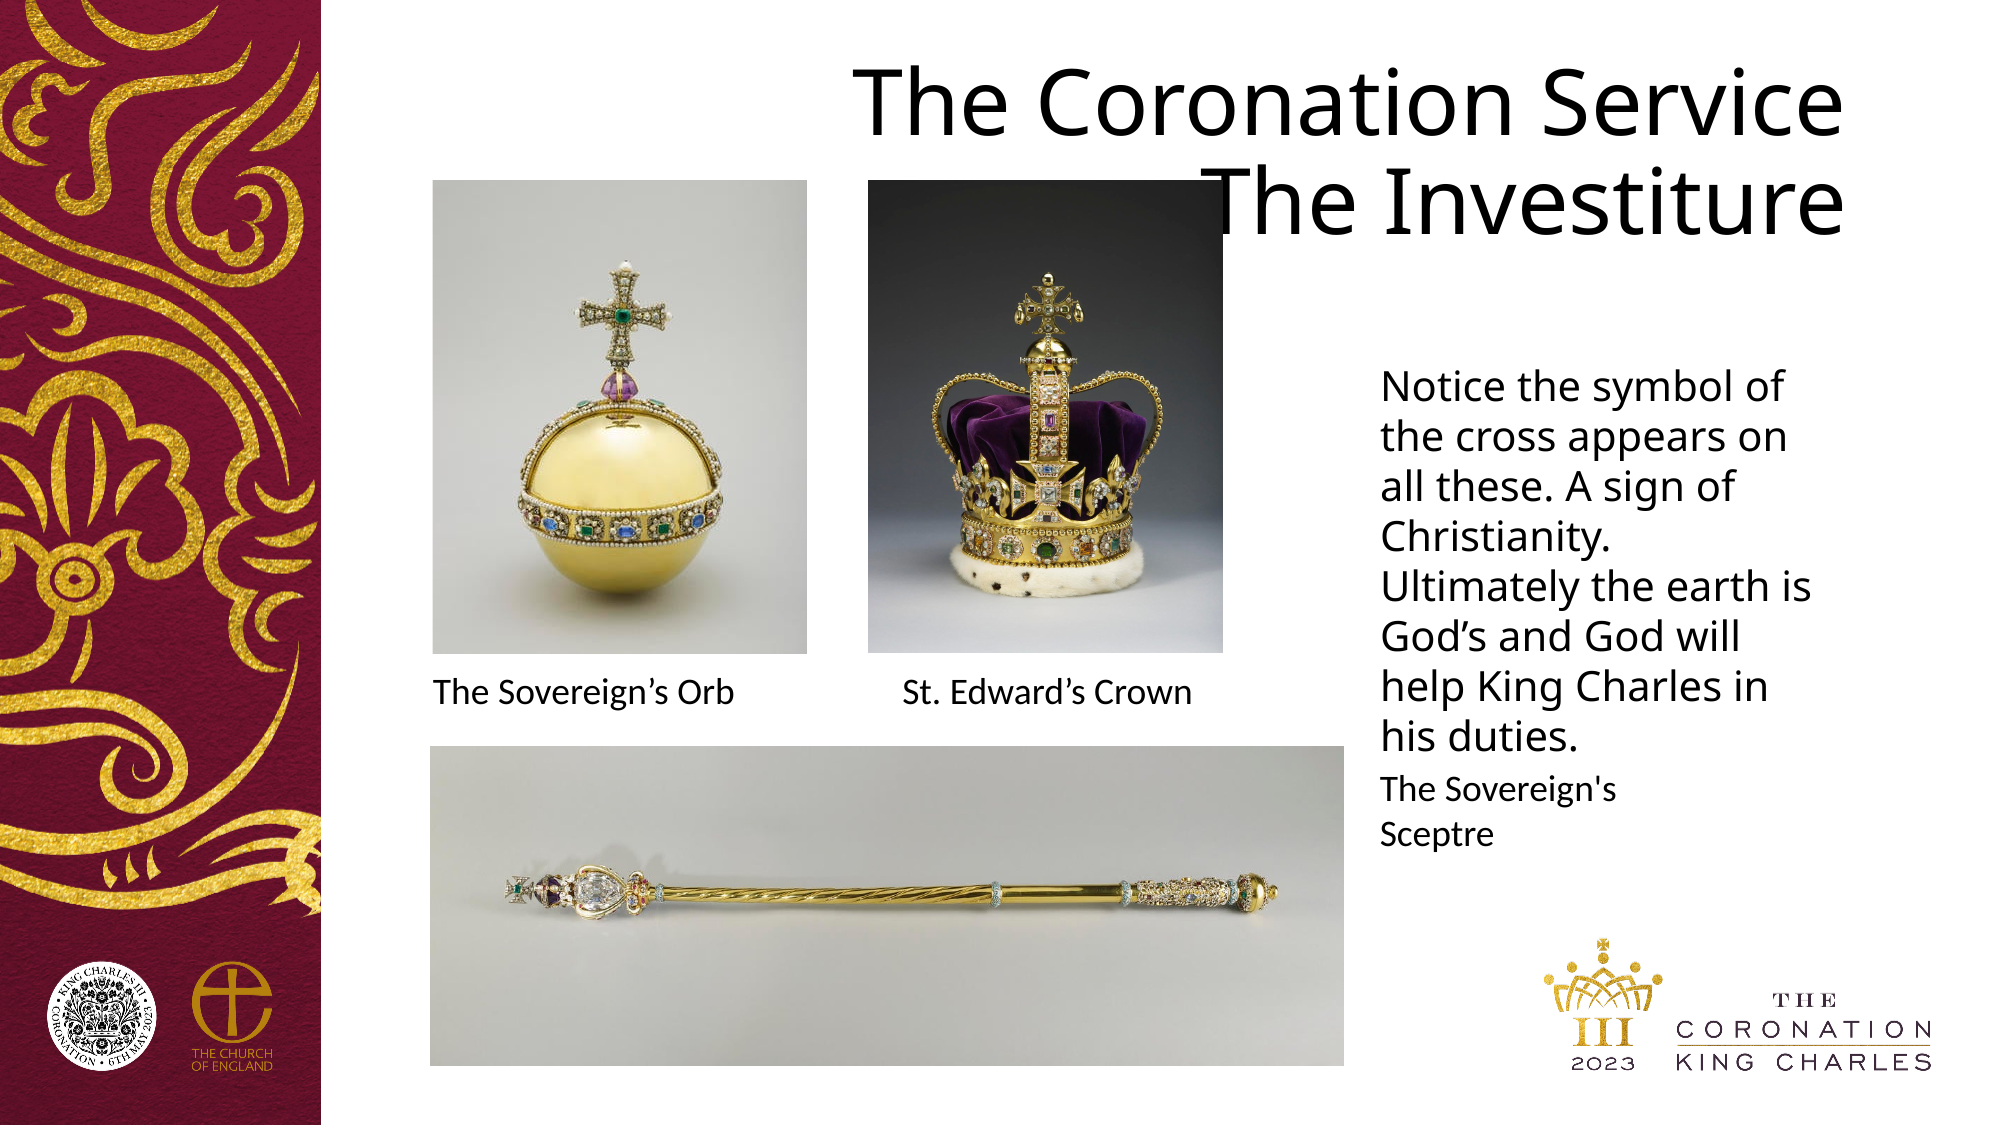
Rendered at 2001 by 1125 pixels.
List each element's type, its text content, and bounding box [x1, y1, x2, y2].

text_box The Coronation Service The Investiture [568, 46, 1863, 265]
text_box The Sovereign's Sceptre [1365, 768, 1643, 862]
picture [0, 0, 2000, 1125]
text_box The Sovereign’s Orb [418, 659, 773, 720]
text_box St. Edward’s Crown [887, 659, 1262, 720]
text_box Notice the symbol of the cross appears on all these. A sign of Christianity. Ultimately the earth is God’s and God will help King Charles in his duties. [1365, 352, 1838, 768]
